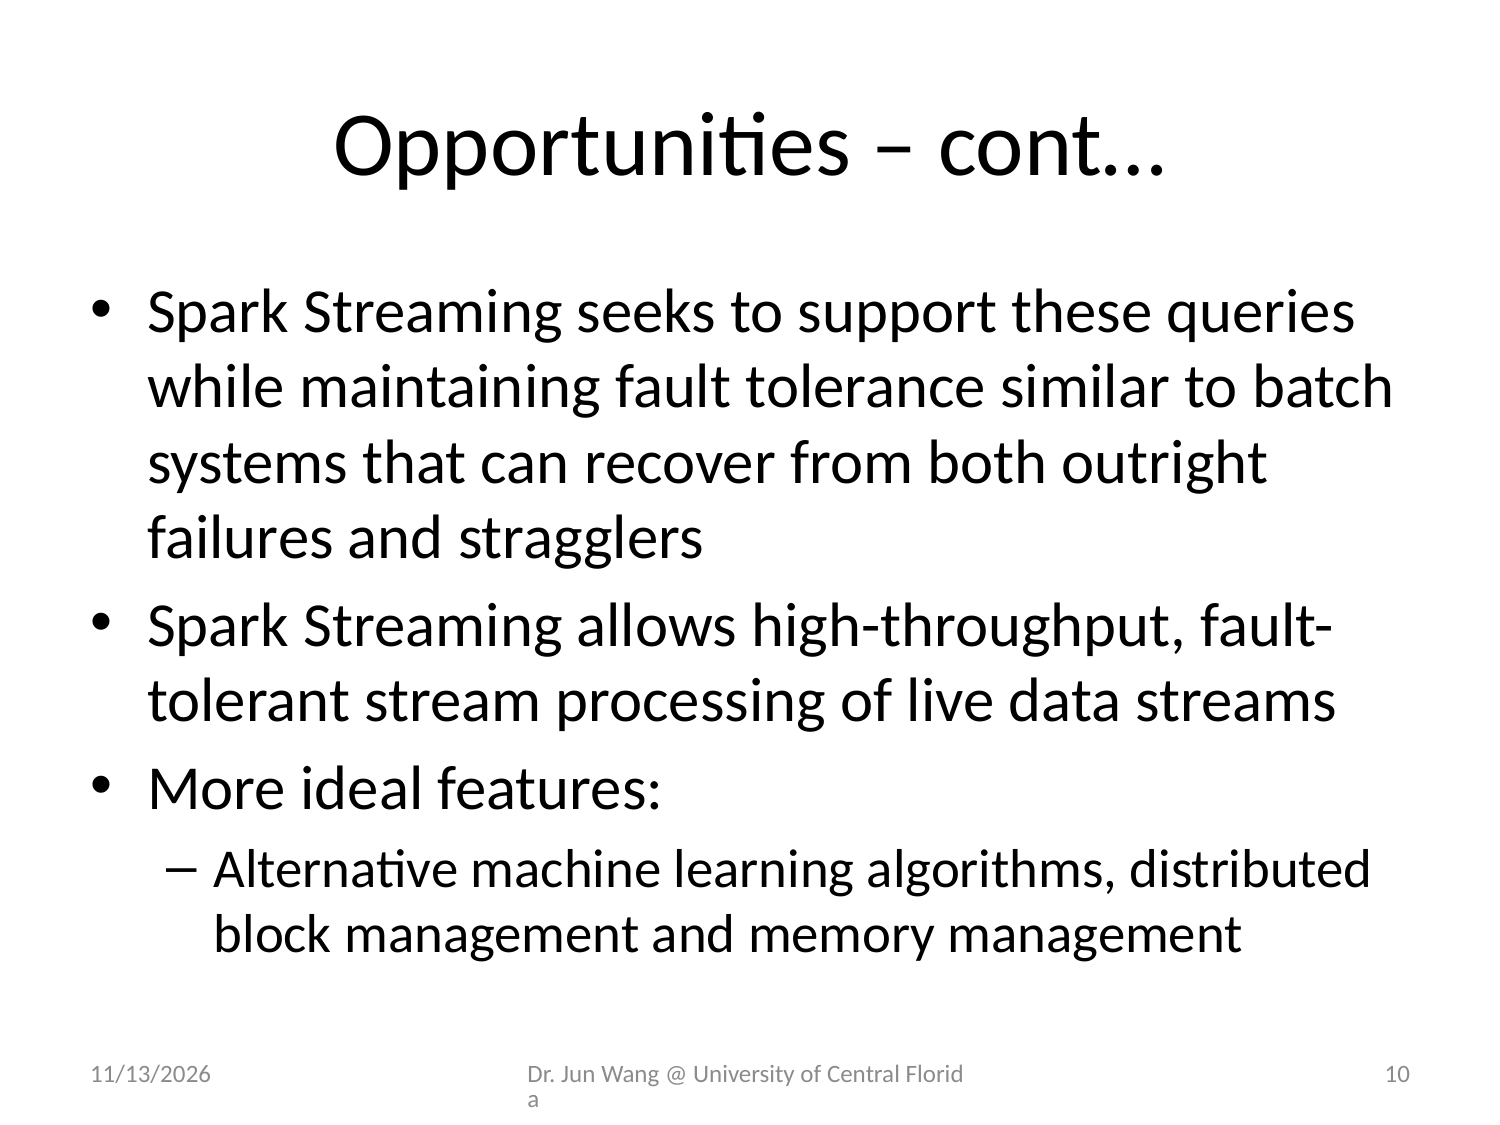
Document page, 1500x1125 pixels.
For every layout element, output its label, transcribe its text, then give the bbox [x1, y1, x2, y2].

slide_number 10 [1074, 1042, 1425, 1103]
title Opportunities – cont… [75, 45, 1425, 233]
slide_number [75, 1042, 425, 1103]
list Spark Streaming seeks to support these queries while maintaining fault tolerance similar to batch systems that can recover from both outright failures and stragglers Spark Streaming allows high-throughput, fault-tolerant stream processing of live data streams More ideal features: Alternative machine learning algorithms, distributed block management and memory management [75, 262, 1425, 1065]
footer Dr. Jun Wang @ University of Central Florida [512, 1042, 988, 1103]
